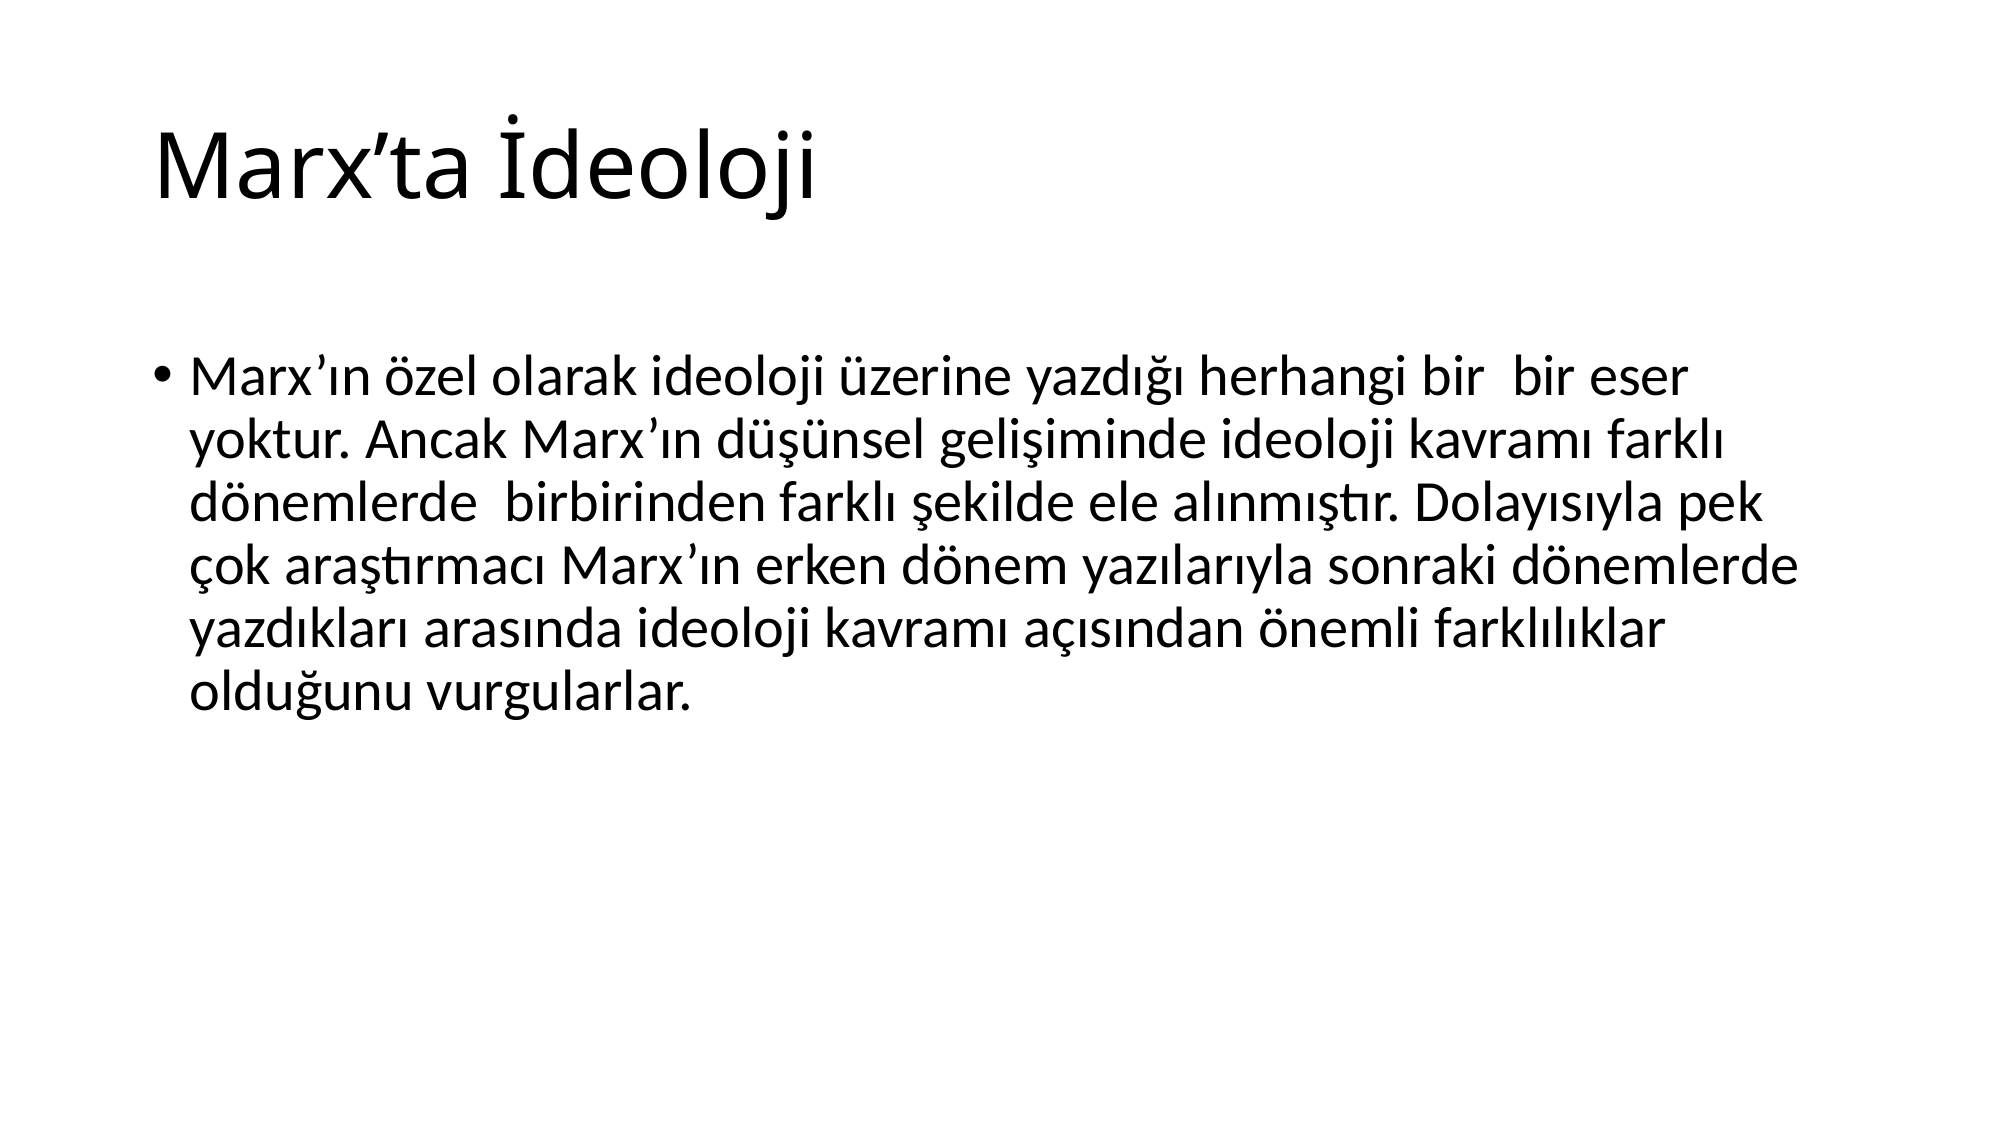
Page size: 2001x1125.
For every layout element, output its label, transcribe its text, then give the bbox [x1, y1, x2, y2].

title Marx’ta İdeoloji [137, 59, 1863, 278]
list Marx’ın özel olarak ideoloji üzerine yazdığı herhangi bir bir eser yoktur. Ancak Marx’ın düşünsel gelişiminde ideoloji kavramı farklı dönemlerde birbirinden farklı şekilde ele alınmıştır. Dolayısıyla pek çok araştırmacı Marx’ın erken dönem yazılarıyla sonraki dönemlerde yazdıkları arasında ideoloji kavramı açısından önemli farklılıklar olduğunu vurgularlar. [137, 338, 1863, 847]
